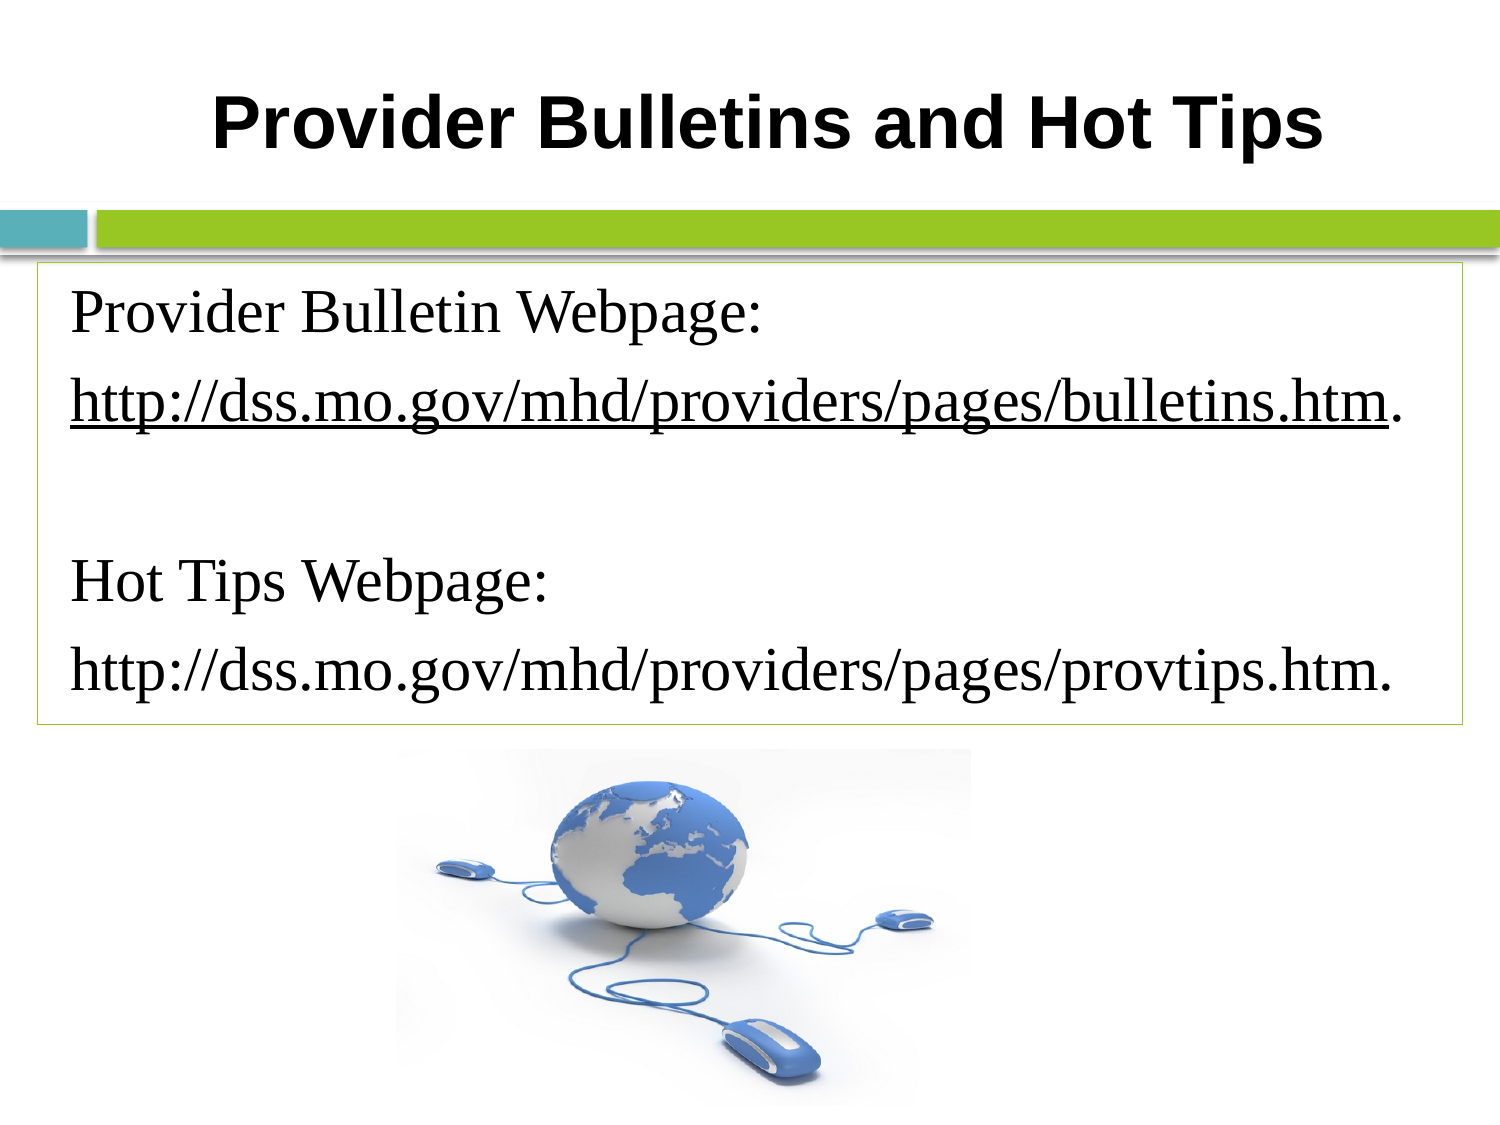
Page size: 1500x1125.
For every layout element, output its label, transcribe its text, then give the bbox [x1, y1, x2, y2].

picture [395, 749, 972, 1107]
list Provider Bulletin Webpage: http://dss.mo.gov/mhd/providers/pages/bulletins.htm. Hot Tips Webpage: http://dss.mo.gov/mhd/providers/pages/provtips.htm. [37, 262, 1463, 725]
title Provider Bulletins and Hot Tips [100, 37, 1438, 200]
